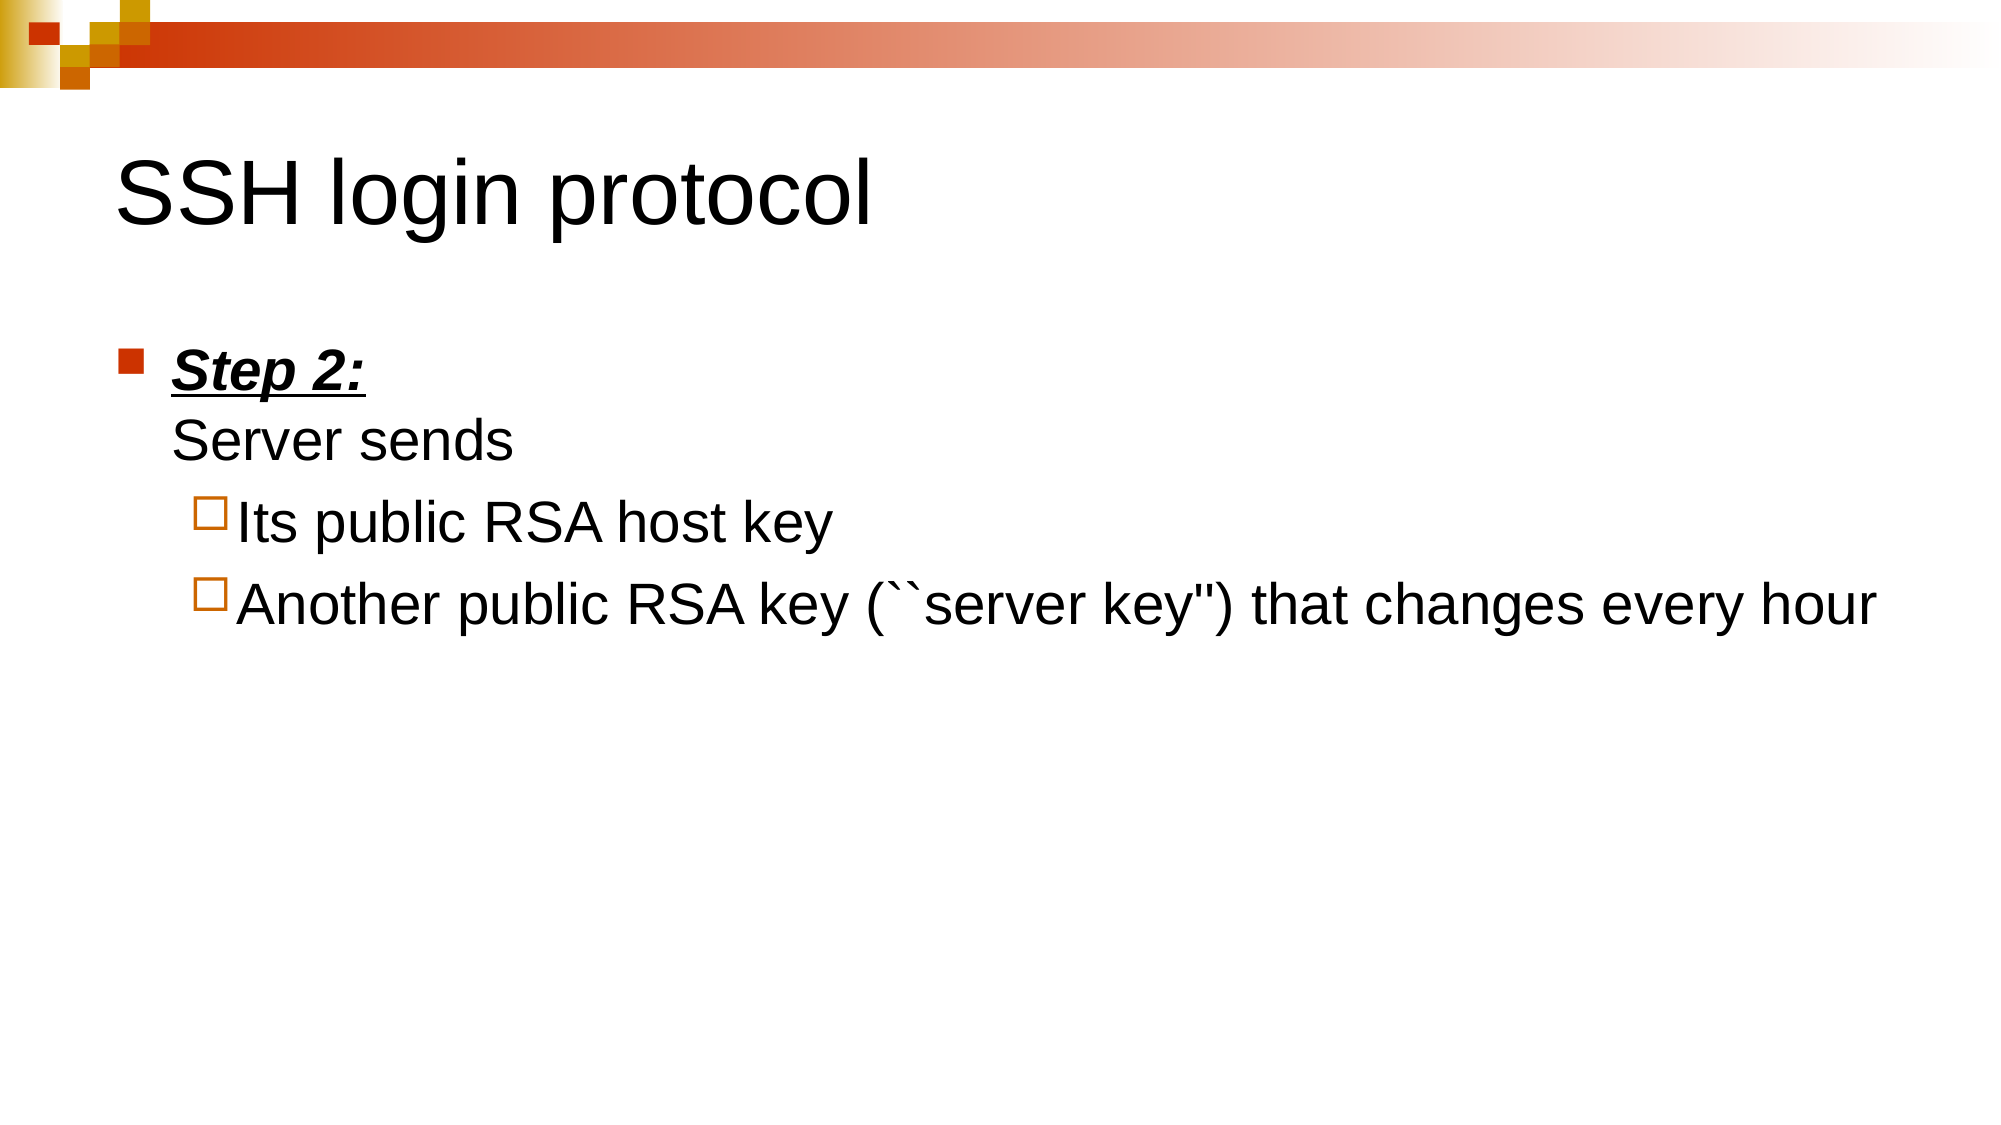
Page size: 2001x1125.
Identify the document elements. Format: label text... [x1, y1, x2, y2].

title SSH login protocol [99, 75, 1900, 300]
list Step 2: Server sends Its public RSA host key Another public RSA key (``server key'') that changes every hour [99, 324, 1900, 963]
